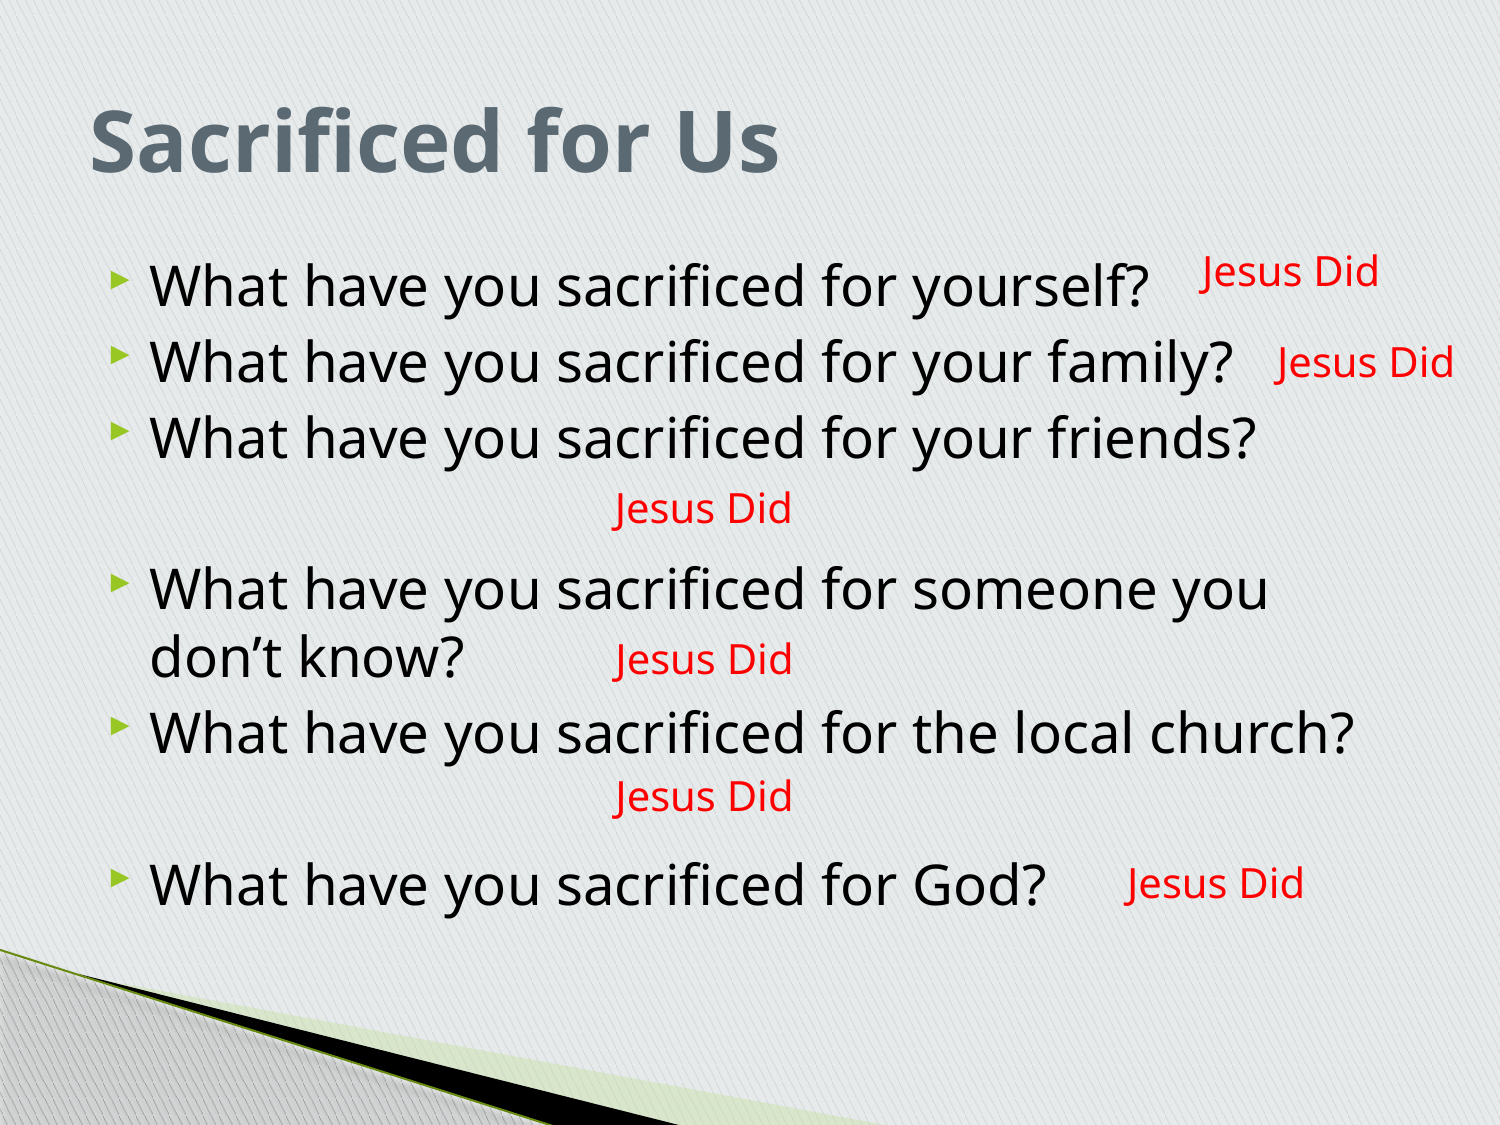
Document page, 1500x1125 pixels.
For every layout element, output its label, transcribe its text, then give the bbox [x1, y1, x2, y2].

list What have you sacrificed for yourself? What have you sacrificed for your family? What have you sacrificed for your friends? What have you sacrificed for someone you don’t know? What have you sacrificed for the local church? What have you sacrificed for God? [75, 243, 1425, 986]
text_box Jesus Did [599, 474, 825, 540]
text_box Jesus Did [600, 625, 826, 691]
title Sacrificed for Us [75, 45, 1425, 233]
text_box Jesus Did [1262, 328, 1488, 393]
text_box Jesus Did [1112, 849, 1338, 915]
text_box Jesus Did [1187, 237, 1413, 303]
text_box Jesus Did [600, 762, 826, 828]
